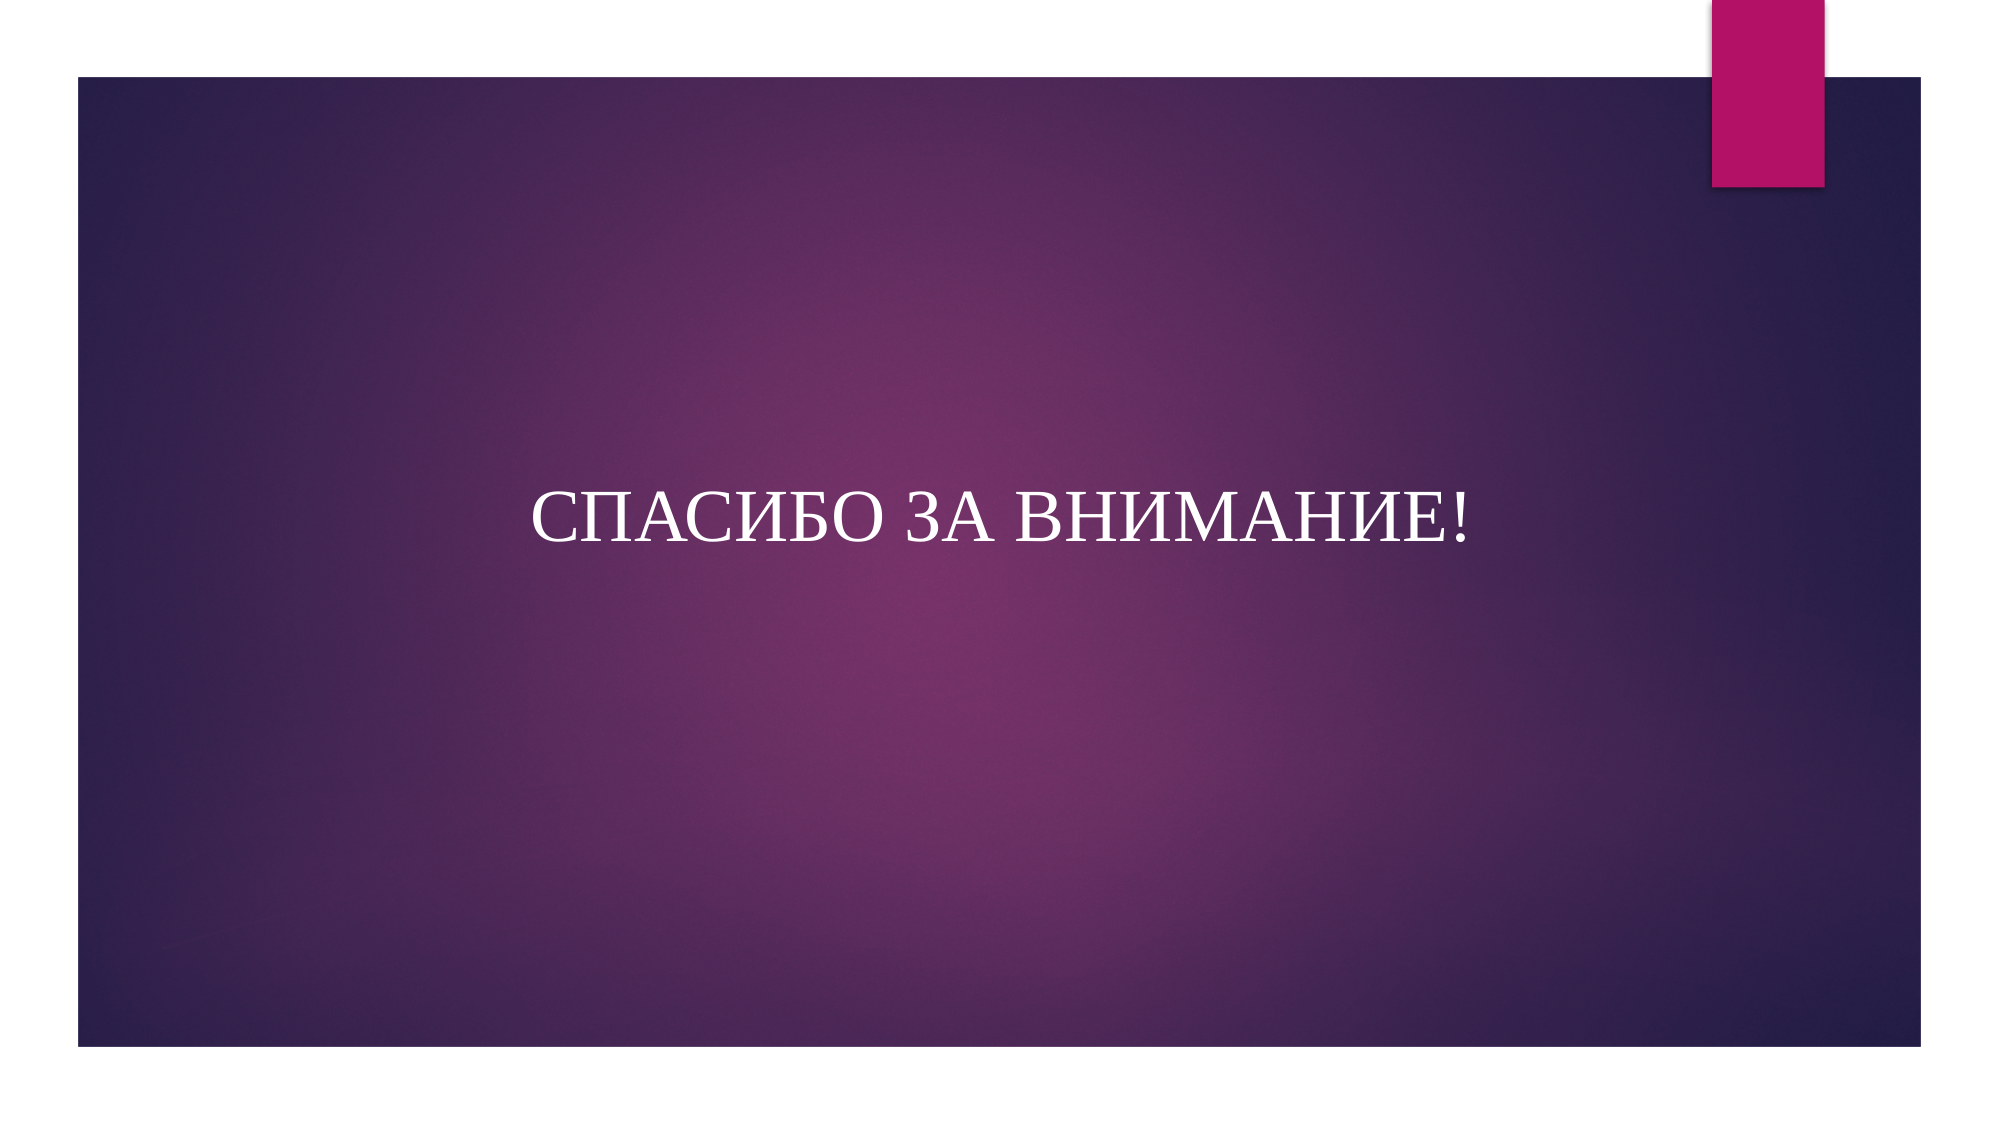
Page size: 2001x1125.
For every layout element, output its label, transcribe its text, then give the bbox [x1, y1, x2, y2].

text_box СПАСИБО ЗА ВНИМАНИЕ! [515, 458, 1656, 564]
